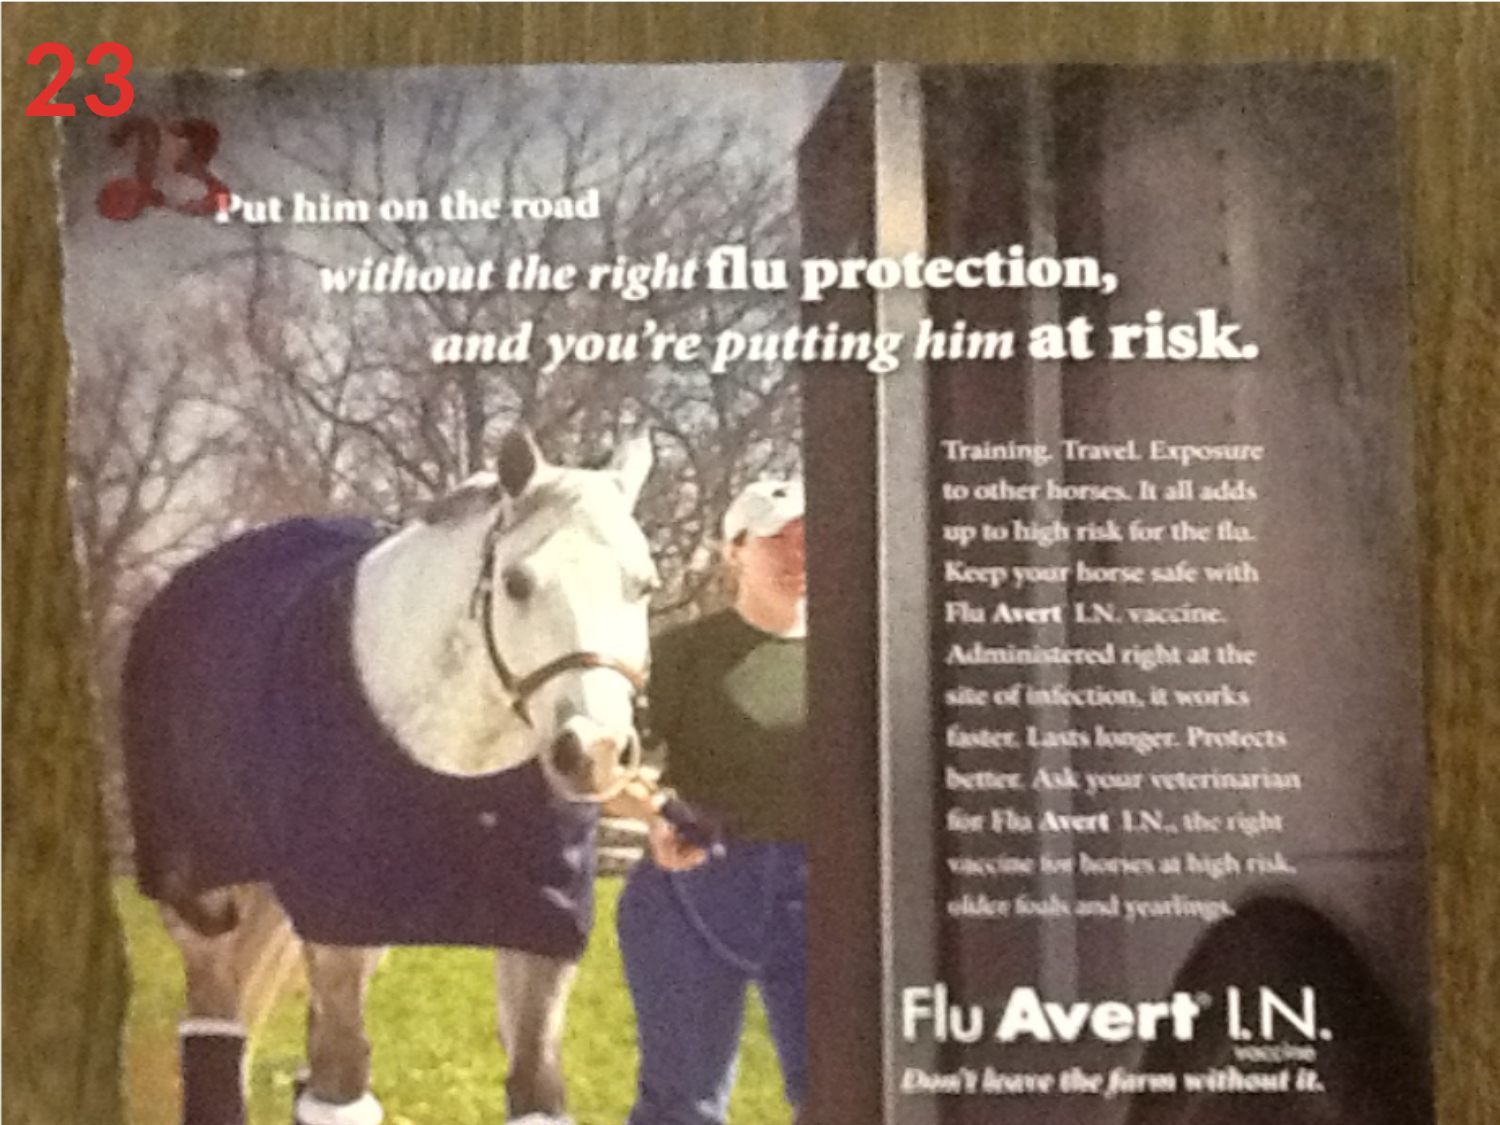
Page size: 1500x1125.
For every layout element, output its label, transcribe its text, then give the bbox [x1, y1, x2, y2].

picture [2, 0, 1498, 1125]
text_box 23 [7, 0, 153, 147]
